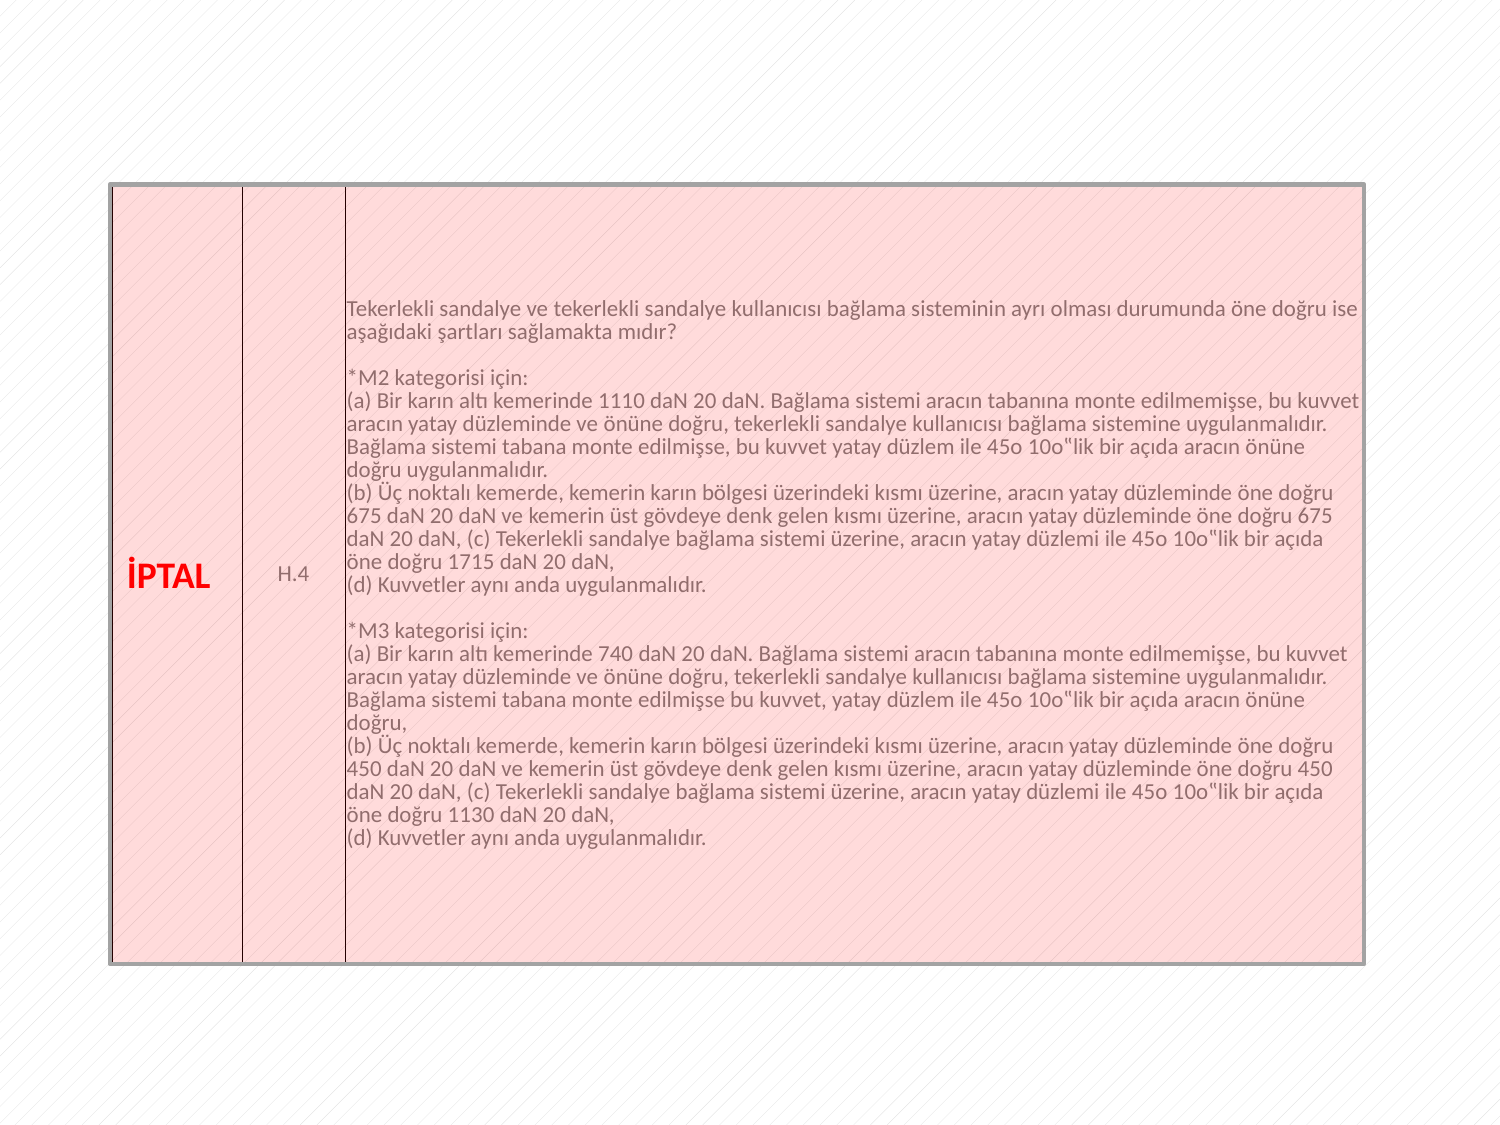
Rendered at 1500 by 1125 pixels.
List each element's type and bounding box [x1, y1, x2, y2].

text_box [108, 182, 1366, 966]
